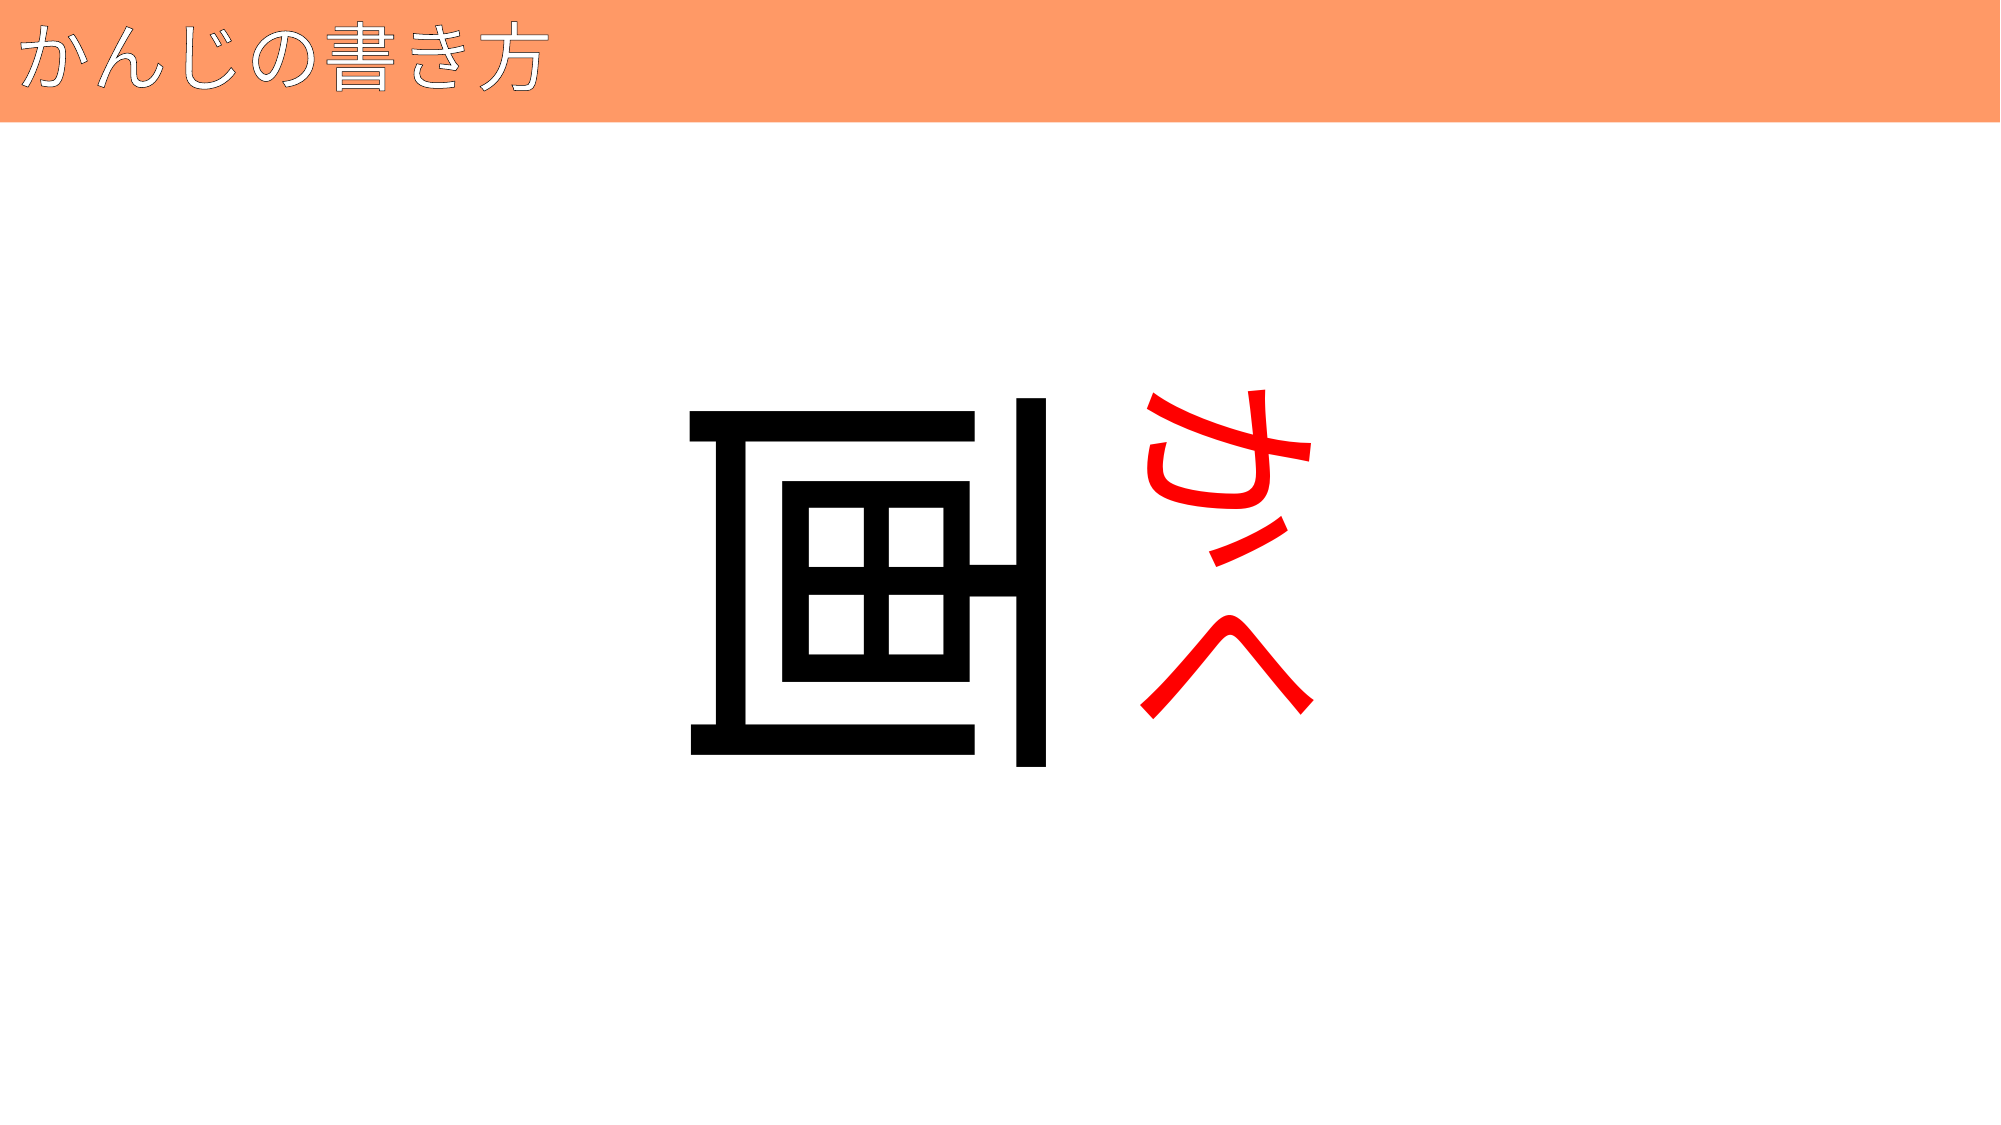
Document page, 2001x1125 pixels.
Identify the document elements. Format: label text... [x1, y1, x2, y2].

title かんじの書き方 [0, 0, 1712, 123]
slide_number 24 [1712, 0, 2000, 123]
text_box 画 [612, 360, 1148, 847]
text_box かく [1148, 360, 1362, 847]
